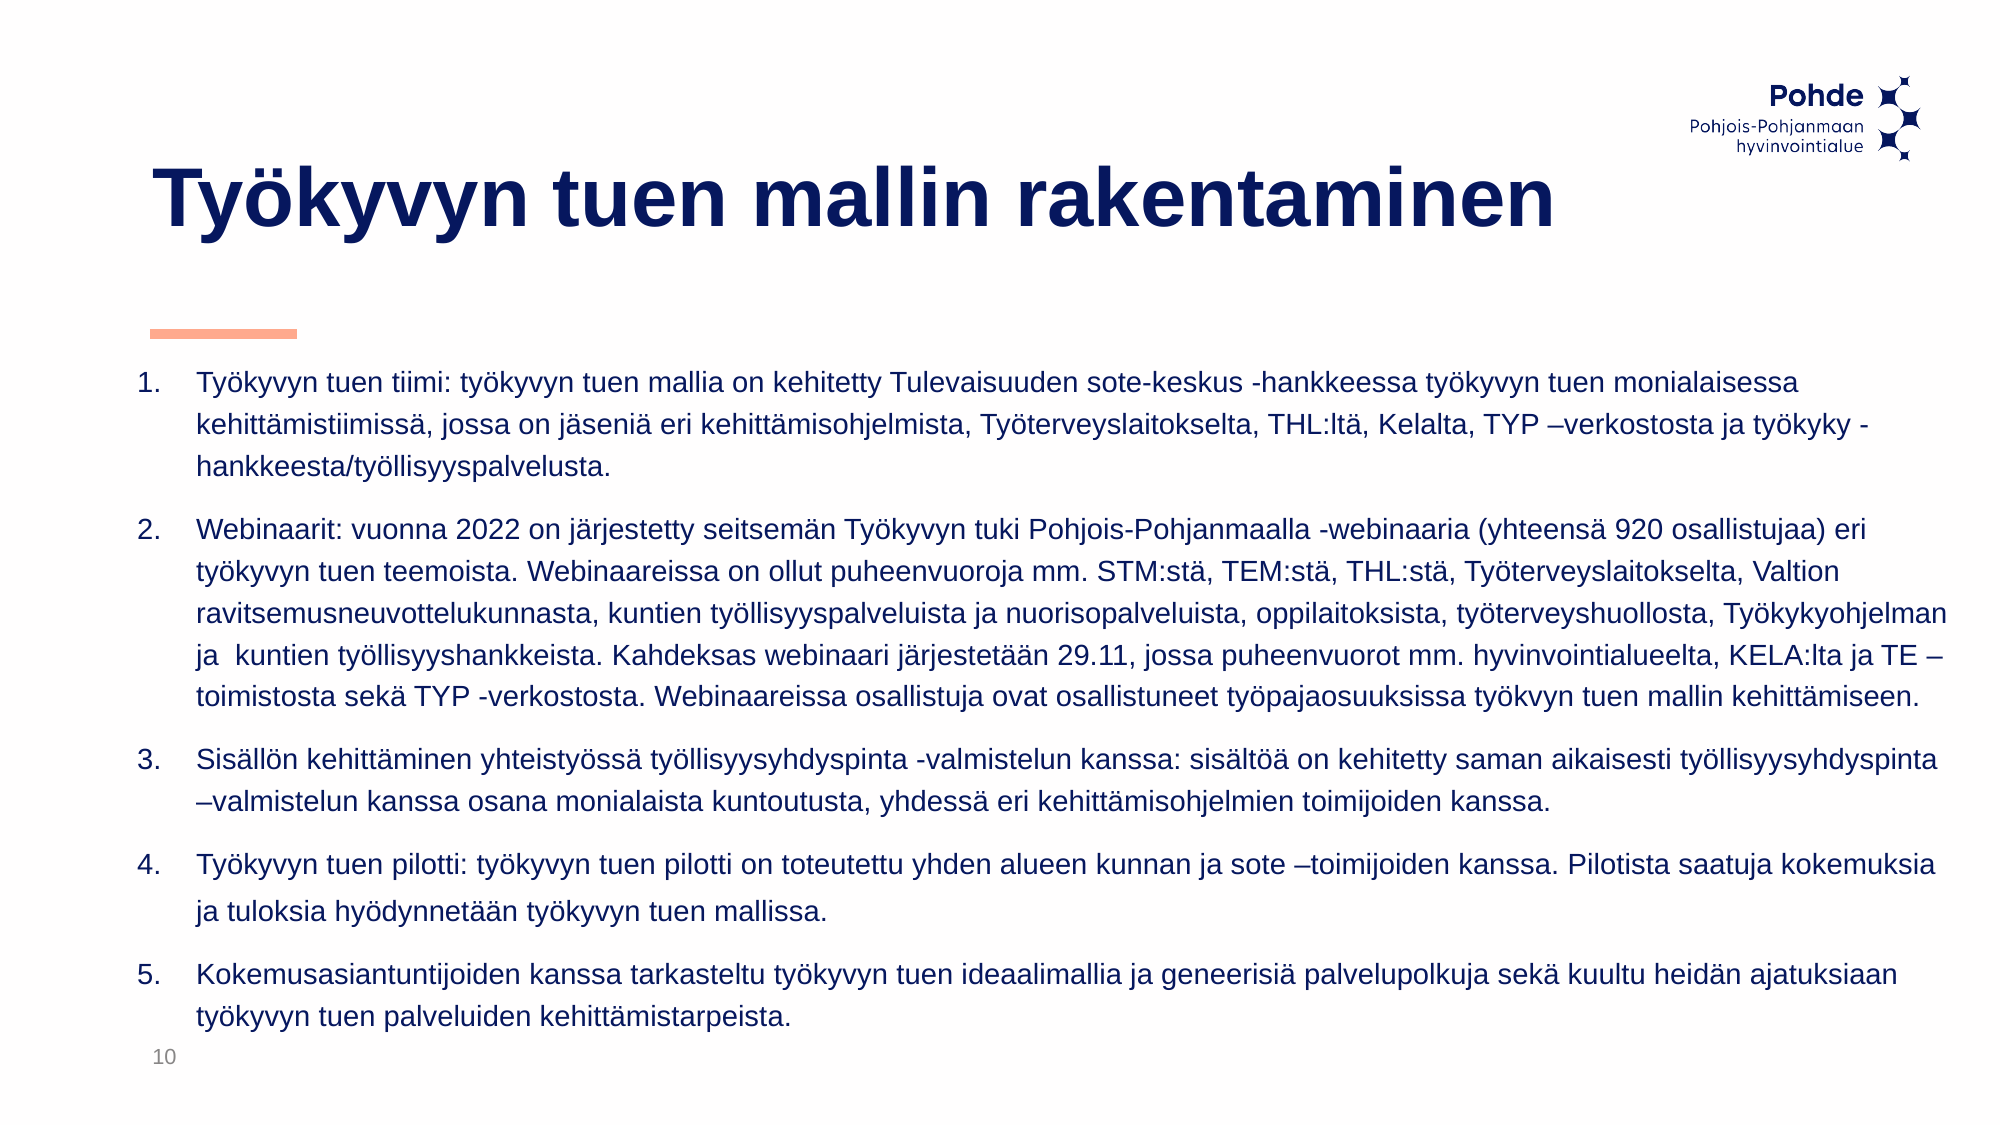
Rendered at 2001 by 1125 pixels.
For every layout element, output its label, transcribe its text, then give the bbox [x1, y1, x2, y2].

list Työkyvyn tuen tiimi: työkyvyn tuen mallia on kehitetty Tulevaisuuden sote-keskus -hankkeessa työkyvyn tuen monialaisessa kehittämistiimissä, jossa on jäseniä eri kehittämisohjelmista, Työterveyslaitokselta, THL:ltä, Kelalta, TYP –verkostosta ja työkyky -hankkeesta/työllisyyspalvelusta. Webinaarit: vuonna 2022 on järjestetty seitsemän Työkyvyn tuki Pohjois-Pohjanmaalla -webinaaria (yhteensä 920 osallistujaa) eri työkyvyn tuen teemoista. Webinaareissa on ollut puheenvuoroja mm. STM:stä, TEM:stä, THL:stä, Työterveyslaitokselta, Valtion ravitsemusneuvottelukunnasta, kuntien työllisyyspalveluista ja nuorisopalveluista, oppilaitoksista, työterveyshuollosta, Työkykyohjelman ja kuntien työllisyyshankkeista. Kahdeksas webinaari järjestetään 29.11, jossa puheenvuorot mm. hyvinvointialueelta, KELA:lta ja TE –toimistosta sekä TYP -verkostosta. Webinaareissa osallistuja ovat osallistuneet työpajaosuuksissa työkvyn tuen mallin kehittämiseen. Sisällön kehittäminen yhteistyössä työllisyysyhdyspinta -valmistelun kanssa: sisältöä on kehitetty saman aikaisesti työllisyysyhdyspinta –valmistelun kanssa osana monialaista kuntoutusta, yhdessä eri kehittämisohjelmien toimijoiden kanssa. Työkyvyn tuen pilotti: työkyvyn tuen pilotti on toteutettu yhden alueen kunnan ja sote –toimijoiden kanssa. Pilotista saatuja kokemuksia ja tuloksia hyödynnetään työkyvyn tuen mallissa. Kokemusasiantuntijoiden kanssa tarkasteltu työkyvyn tuen ideaalimallia ja geneerisiä palvelupolkuja sekä kuultu heidän ajatuksiaan työkyvyn tuen palveluiden kehittämistarpeista. [106, 348, 1978, 1006]
title Työkyvyn tuen mallin rakentaminen [137, 15, 1638, 253]
slide_number 10 [137, 1033, 588, 1078]
picture [1687, 74, 1923, 163]
